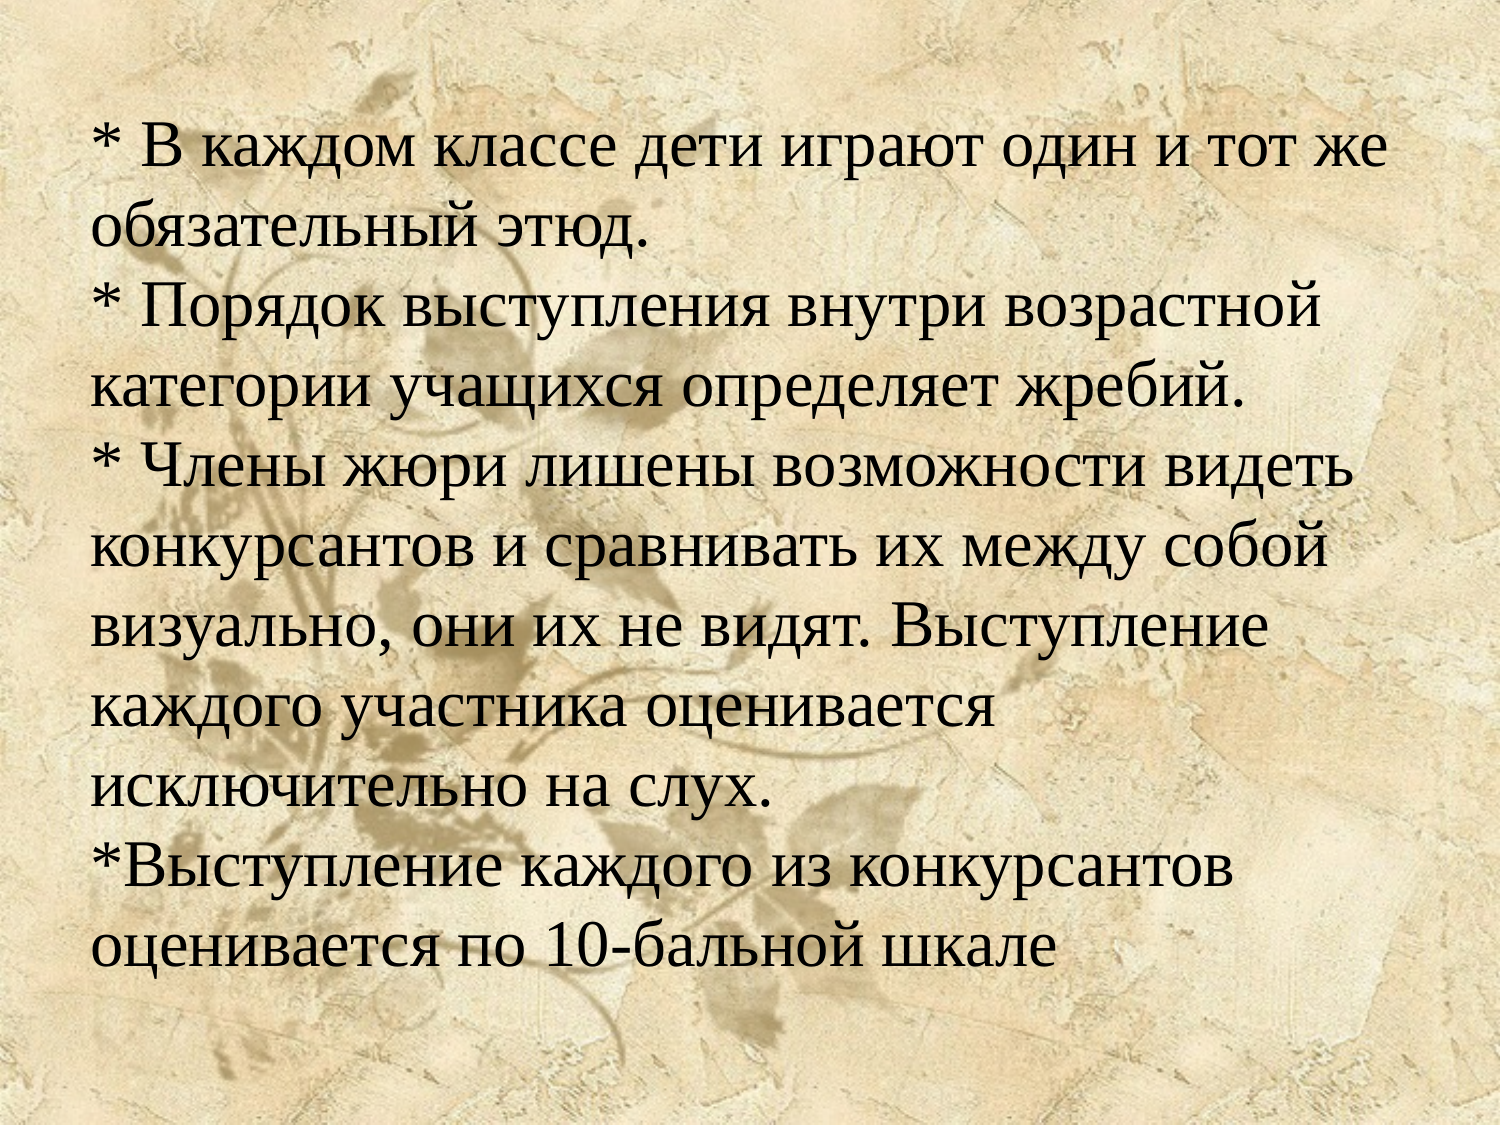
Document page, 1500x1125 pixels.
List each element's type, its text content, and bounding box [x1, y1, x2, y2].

picture [0, 0, 1500, 1125]
title * В каждом классе дети играют один и тот же обязательный этюд. * Порядок выступления внутри возрастной категории учащихся определяет жребий. * Члены жюри лишены возможности видеть конкурсантов и сравнивать их между собой визуально, они их не видят. Выступление каждого участника оценивается исключительно на слух. *Выступление каждого из конкурсантов оценивается по 10-бальной шкале [74, 44, 1426, 1036]
